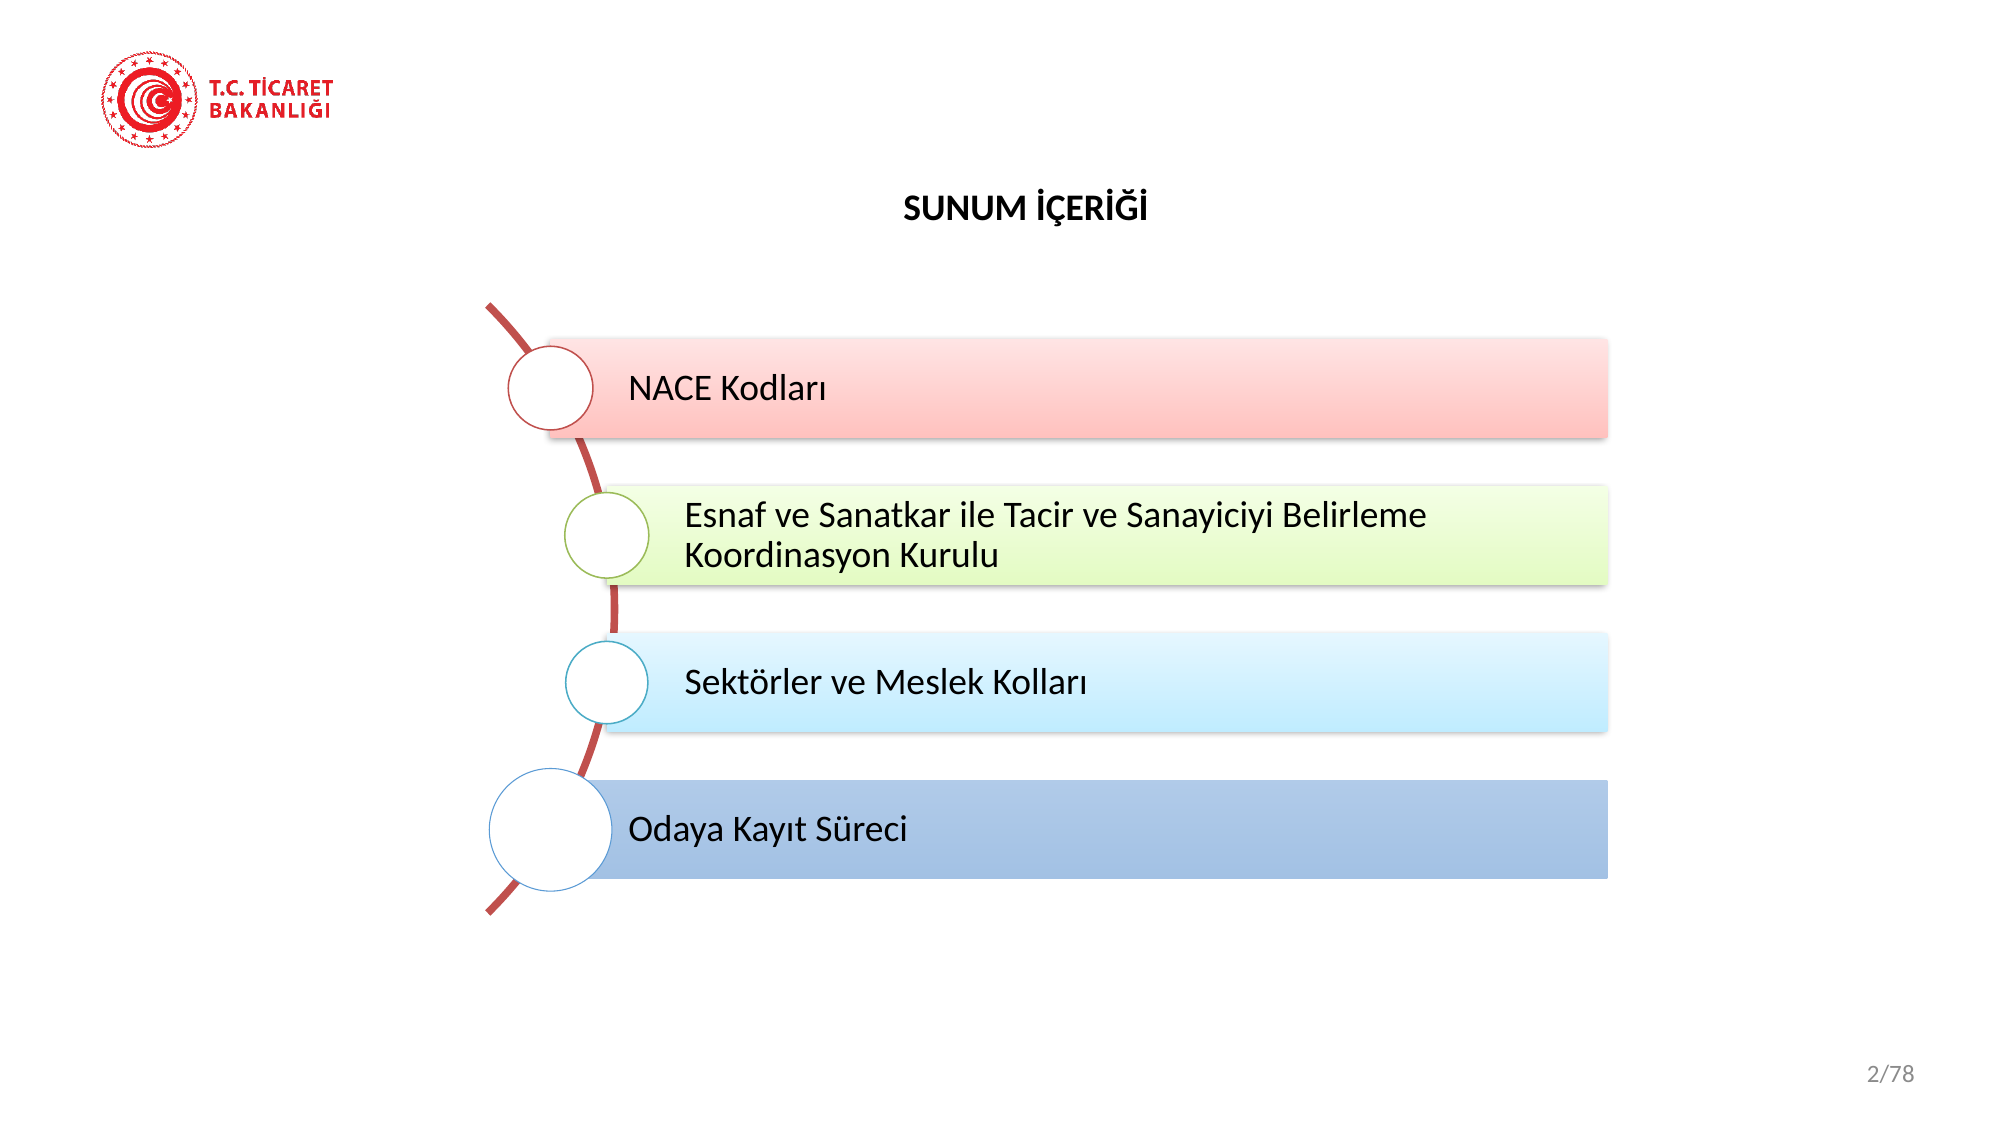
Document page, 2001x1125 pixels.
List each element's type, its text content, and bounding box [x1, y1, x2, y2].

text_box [478, 290, 1616, 928]
text_box SUNUM İÇERİĞİ [888, 175, 1401, 235]
slide_number 2 [1479, 1042, 1930, 1103]
picture [101, 51, 333, 148]
